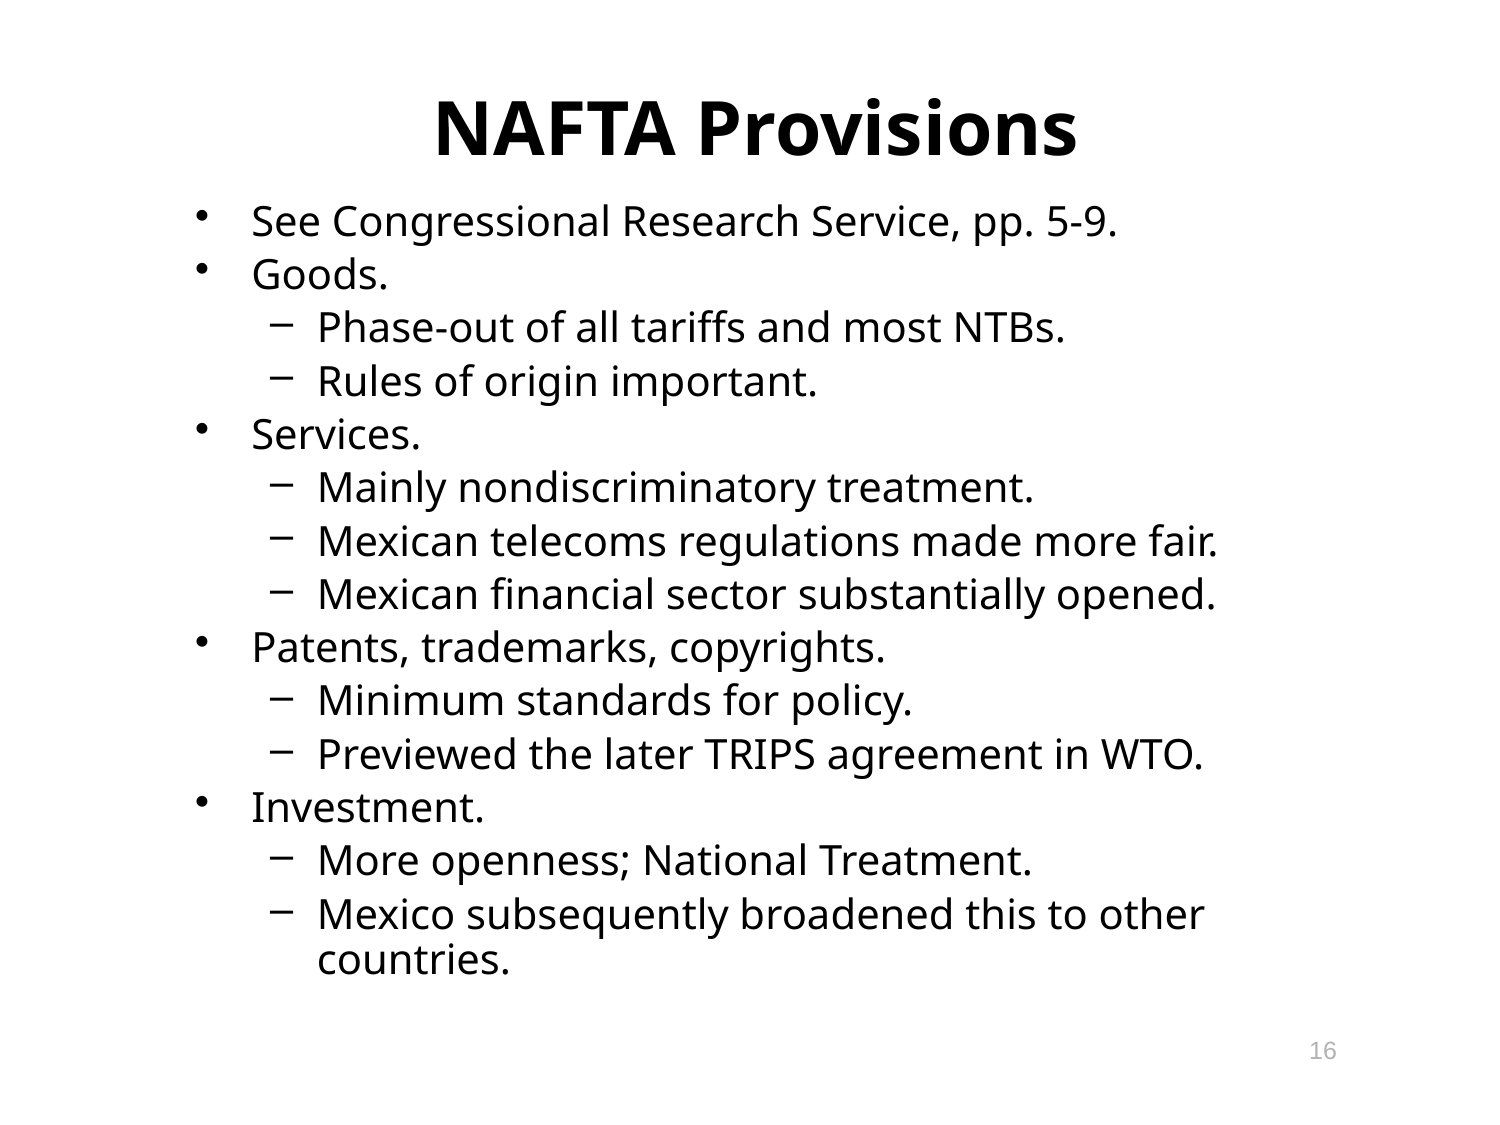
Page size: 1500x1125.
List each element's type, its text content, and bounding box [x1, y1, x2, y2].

list See Congressional Research Service, pp. 5-9. Goods. Phase-out of all tariffs and most NTBs. Rules of origin important. Services. Mainly nondiscriminatory treatment. Mexican telecoms regulations made more fair. Mexican financial sector substantially opened. Patents, trademarks, copyrights. Minimum standards for policy. Previewed the later TRIPS agreement in WTO. Investment. More openness; National Treatment. Mexico subsequently broadened this to other countries. [149, 199, 1351, 1013]
slide_number 16 [1014, 1020, 1353, 1080]
title NAFTA Provisions [62, 62, 1451, 188]
